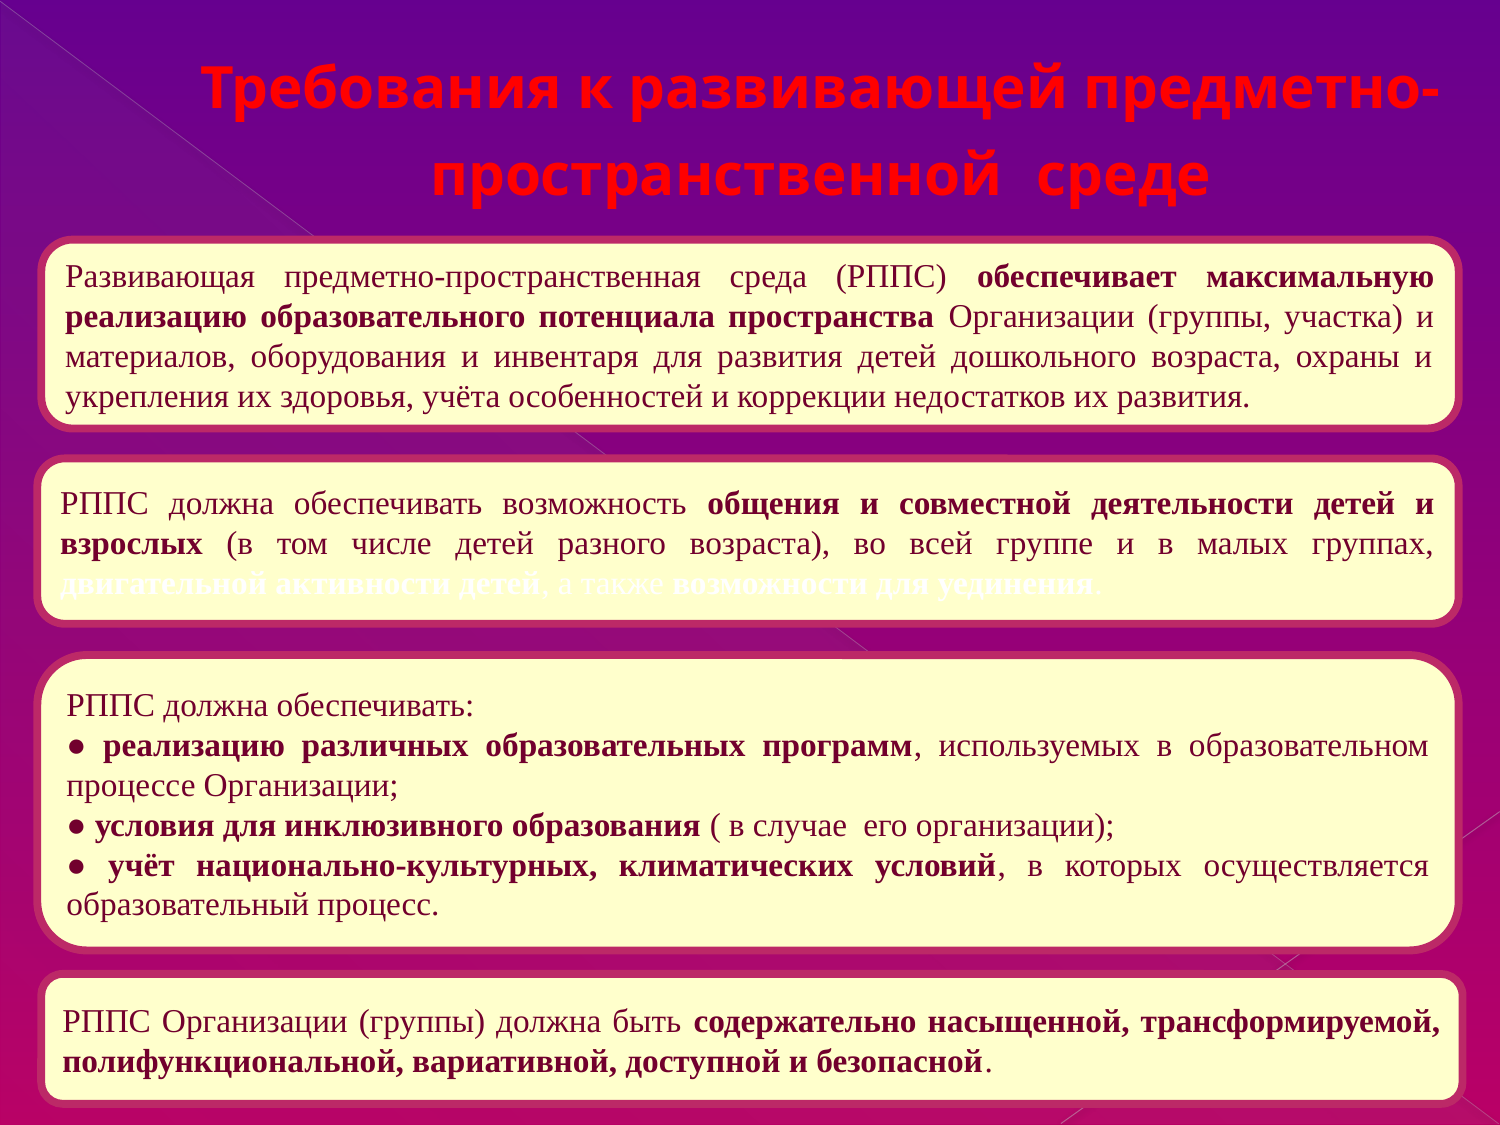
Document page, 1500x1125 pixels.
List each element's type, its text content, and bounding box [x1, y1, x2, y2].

text_box РППС Организации (группы) должна быть содержательно насыщенной, трансформируемой, полифункциональной, вариативной, доступной и безопасной. [37, 969, 1467, 1108]
text_box Развивающая предметно-пространственная среда (РППС) обеспечивает максимальную реализацию образовательного потенциала пространства Организации (группы, участка) и материалов, оборудования и инвентаря для развития детей дошкольного возраста, охраны и укрепления их здоровья, учёта особенностей и коррекции недостатков их развития. [37, 235, 1463, 433]
text_box РППС должна обеспечивать: ● реализацию различных образовательных программ, используемых в образовательном процессе Организации; ● условия для инклюзивного образования ( в случае его организации); ● учёт национально-культурных, климатических условий, в которых осуществляется образовательный процесс. [33, 651, 1463, 955]
text_box РППС должна обеспечивать возможность общения и совместной деятельности детей и взрослых (в том числе детей разного возраста), во всей группе и в малых группах, двигательной активности детей, а также возможности для уединения. [33, 454, 1463, 628]
text_box Требования к развивающей предметно-пространственной среде [182, 42, 1459, 218]
